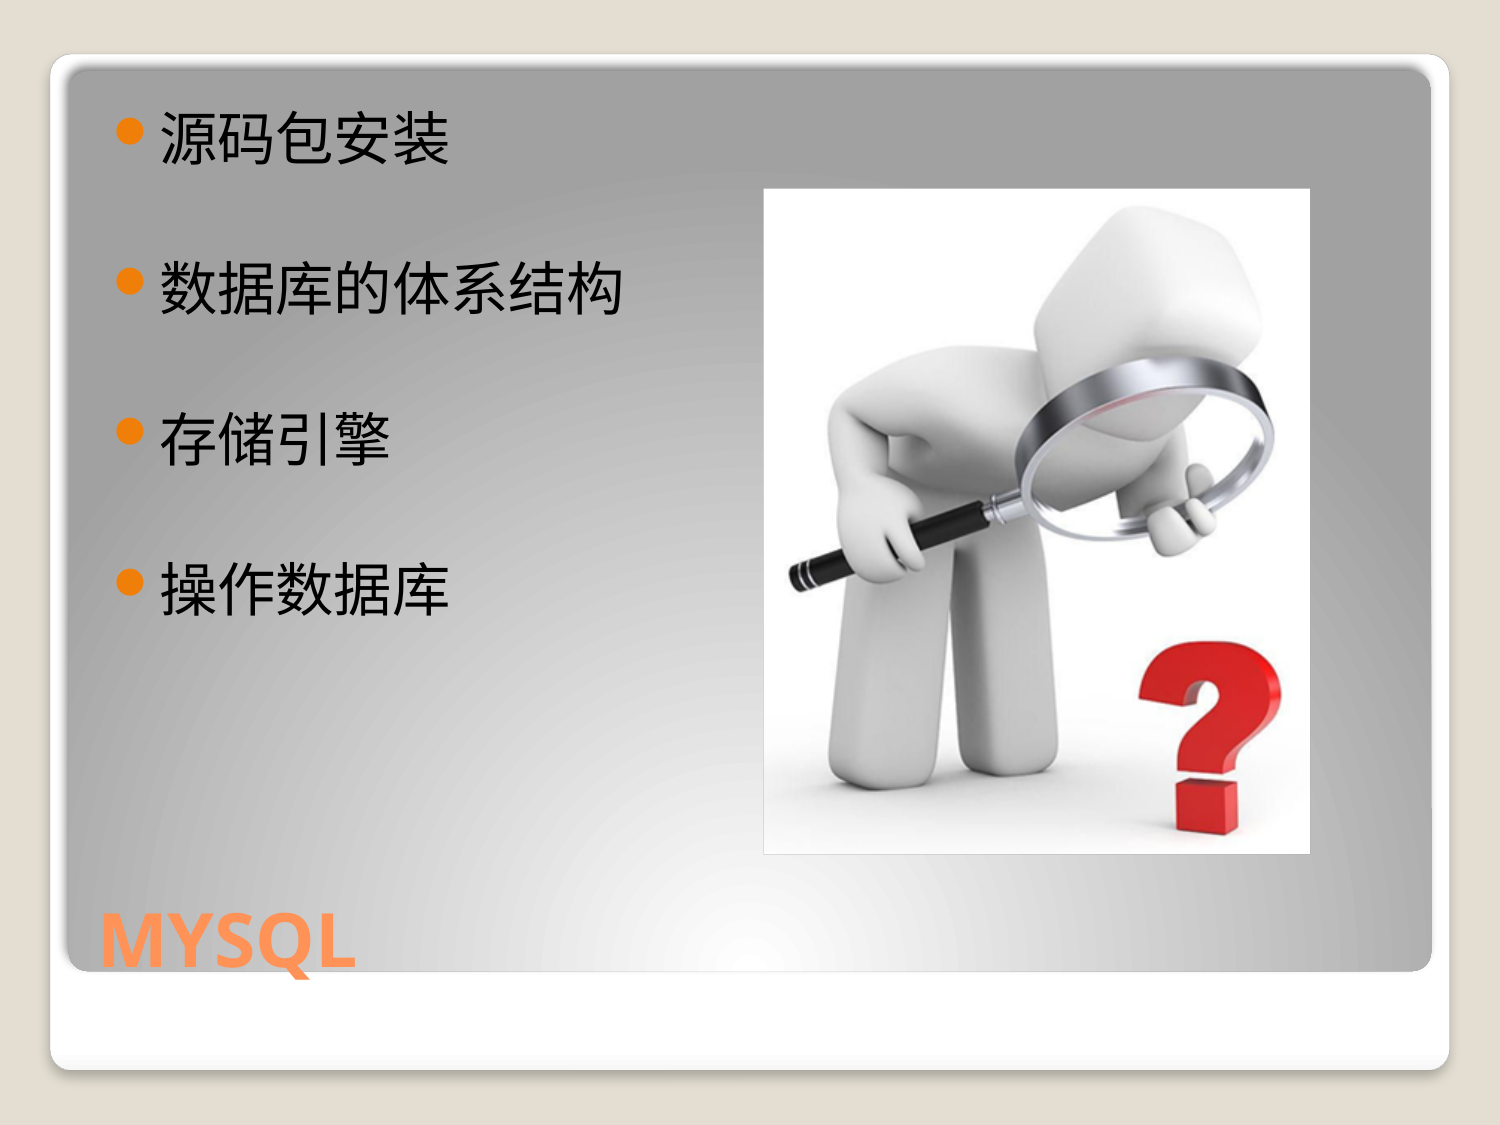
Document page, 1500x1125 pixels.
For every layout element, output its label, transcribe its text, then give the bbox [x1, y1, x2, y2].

picture [762, 187, 1312, 856]
list 源码包安装 数据库的体系结构 存储引擎 操作数据库 [82, 86, 1425, 774]
title MYSQL [82, 817, 1425, 990]
